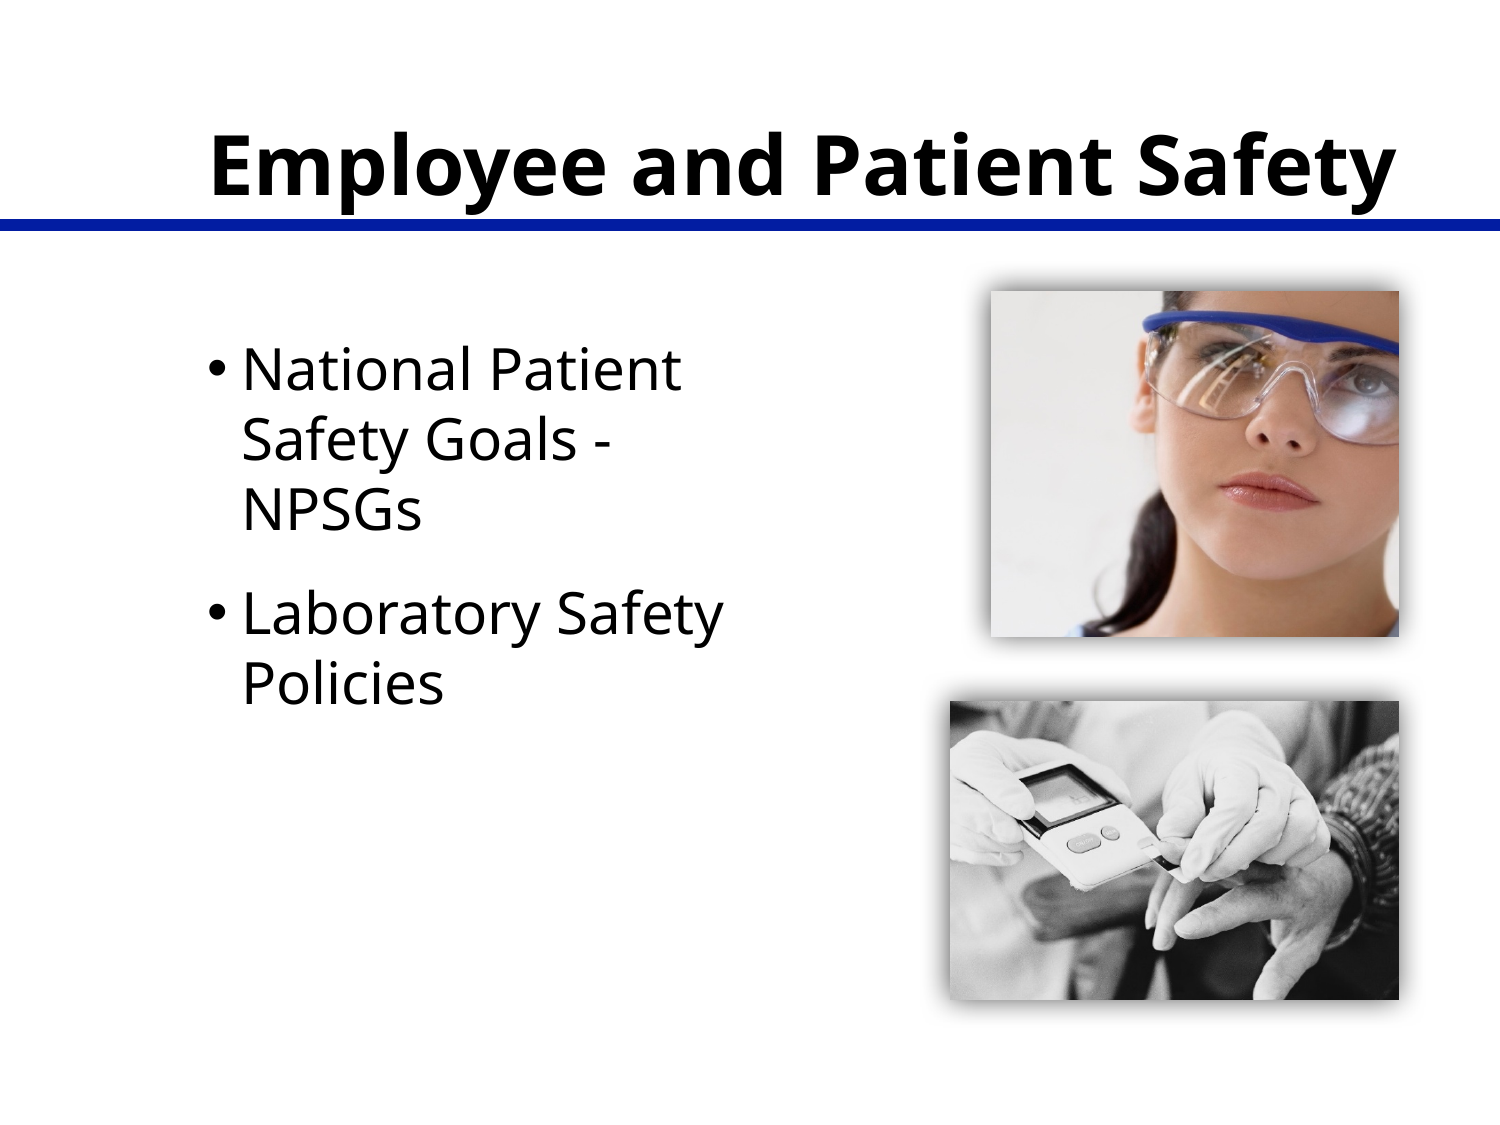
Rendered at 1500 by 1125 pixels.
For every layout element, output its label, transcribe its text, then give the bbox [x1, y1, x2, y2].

list National Patient Safety Goals - NPSGs Laboratory Safety Policies [192, 324, 818, 1000]
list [990, 290, 1399, 637]
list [949, 700, 1399, 1001]
title Employee and Patient Safety [192, 75, 1468, 263]
